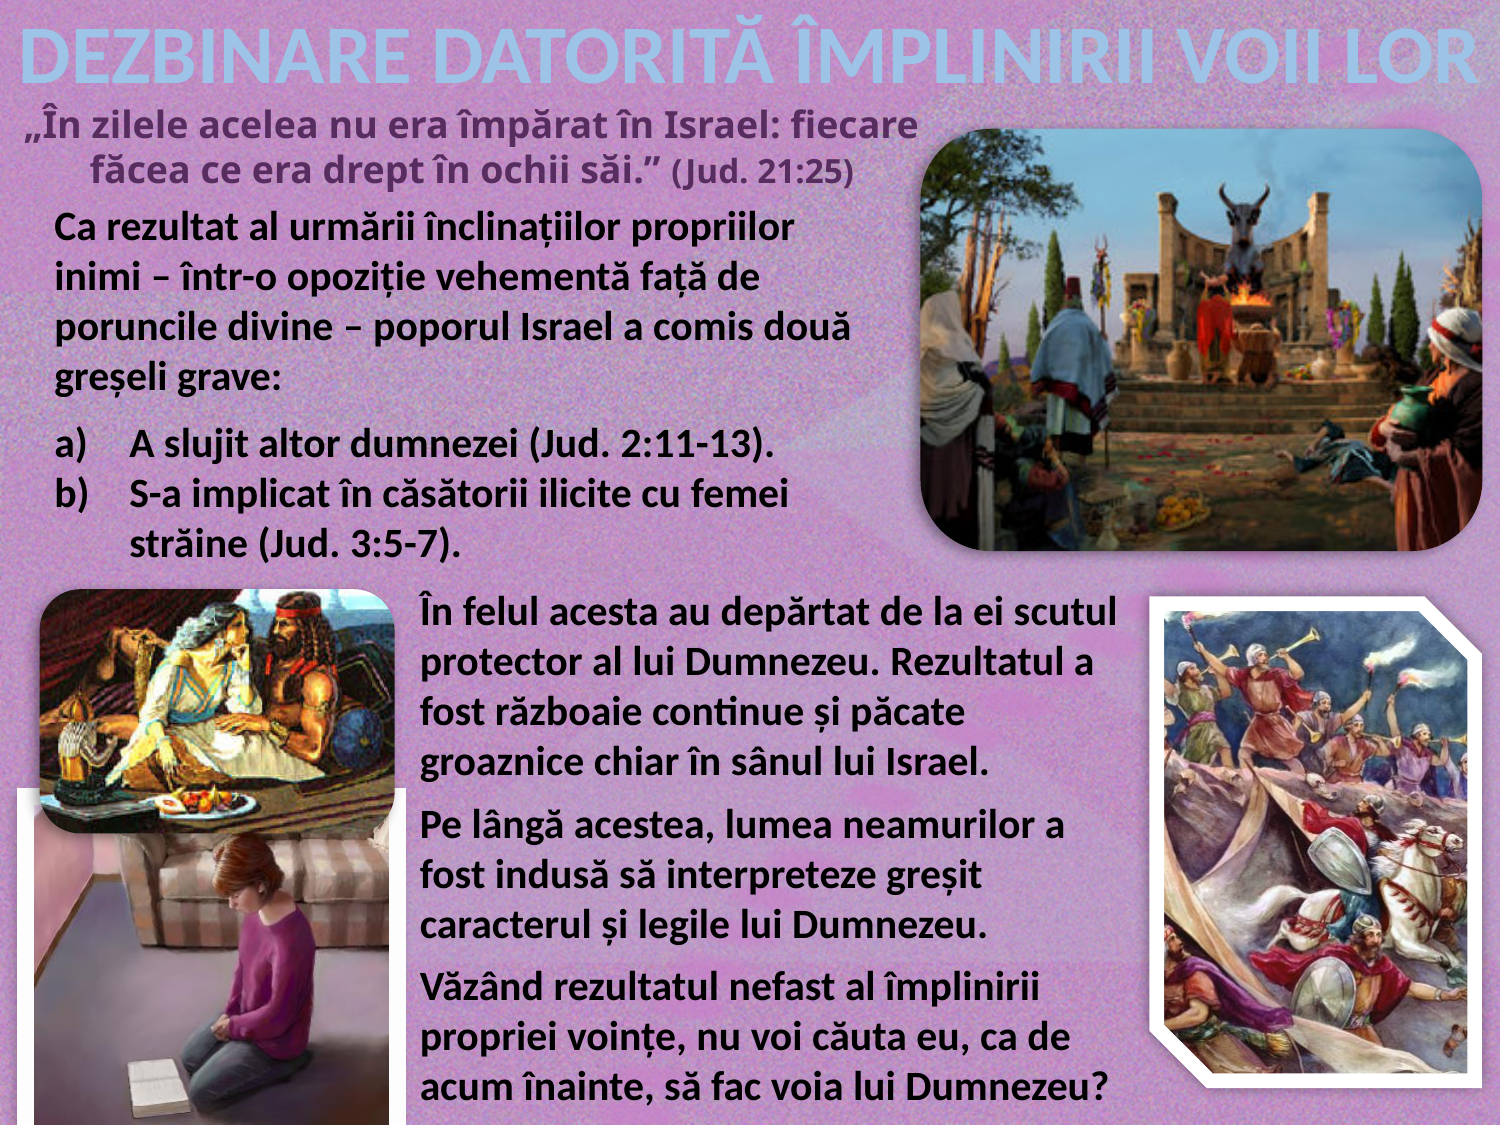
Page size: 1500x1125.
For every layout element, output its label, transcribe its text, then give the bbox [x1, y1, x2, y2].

text_box DEZBINARE DATORITĂ ÎMPLINIRII VOII LOR [0, 0, 1500, 108]
picture [0, 108, 1500, 1125]
text_box „În zilele acelea nu era împărat în Israel: fiecare făcea ce era drept în ochii săi.” (Jud. 21:25) [0, 94, 958, 199]
text_box Ca rezultat al urmării înclinaţiilor propriilor inimi – într-o opoziţie vehementă faţă de poruncile divine – poporul Israel a comis două greşeli grave: [39, 191, 872, 407]
text_box În felul acesta au depărtat de la ei scutul protector al lui Dumnezeu. Rezultatul a fost războaie continue şi păcate groaznice chiar în sânul lui Israel. Pe lângă acestea, lumea neamurilor a fost indusă să interpreteze greşit caracterul şi legile lui Dumnezeu. Văzând rezultatul nefast al împlinirii propriei voinţe, nu voi căuta eu, ca de acum înainte, să fac voia lui Dumnezeu? [405, 576, 1147, 1117]
text_box A slujit altor dumnezei (Jud. 2:11-13). S-a implicat în căsătorii ilicite cu femei străine (Jud. 3:5-7). [39, 408, 855, 574]
